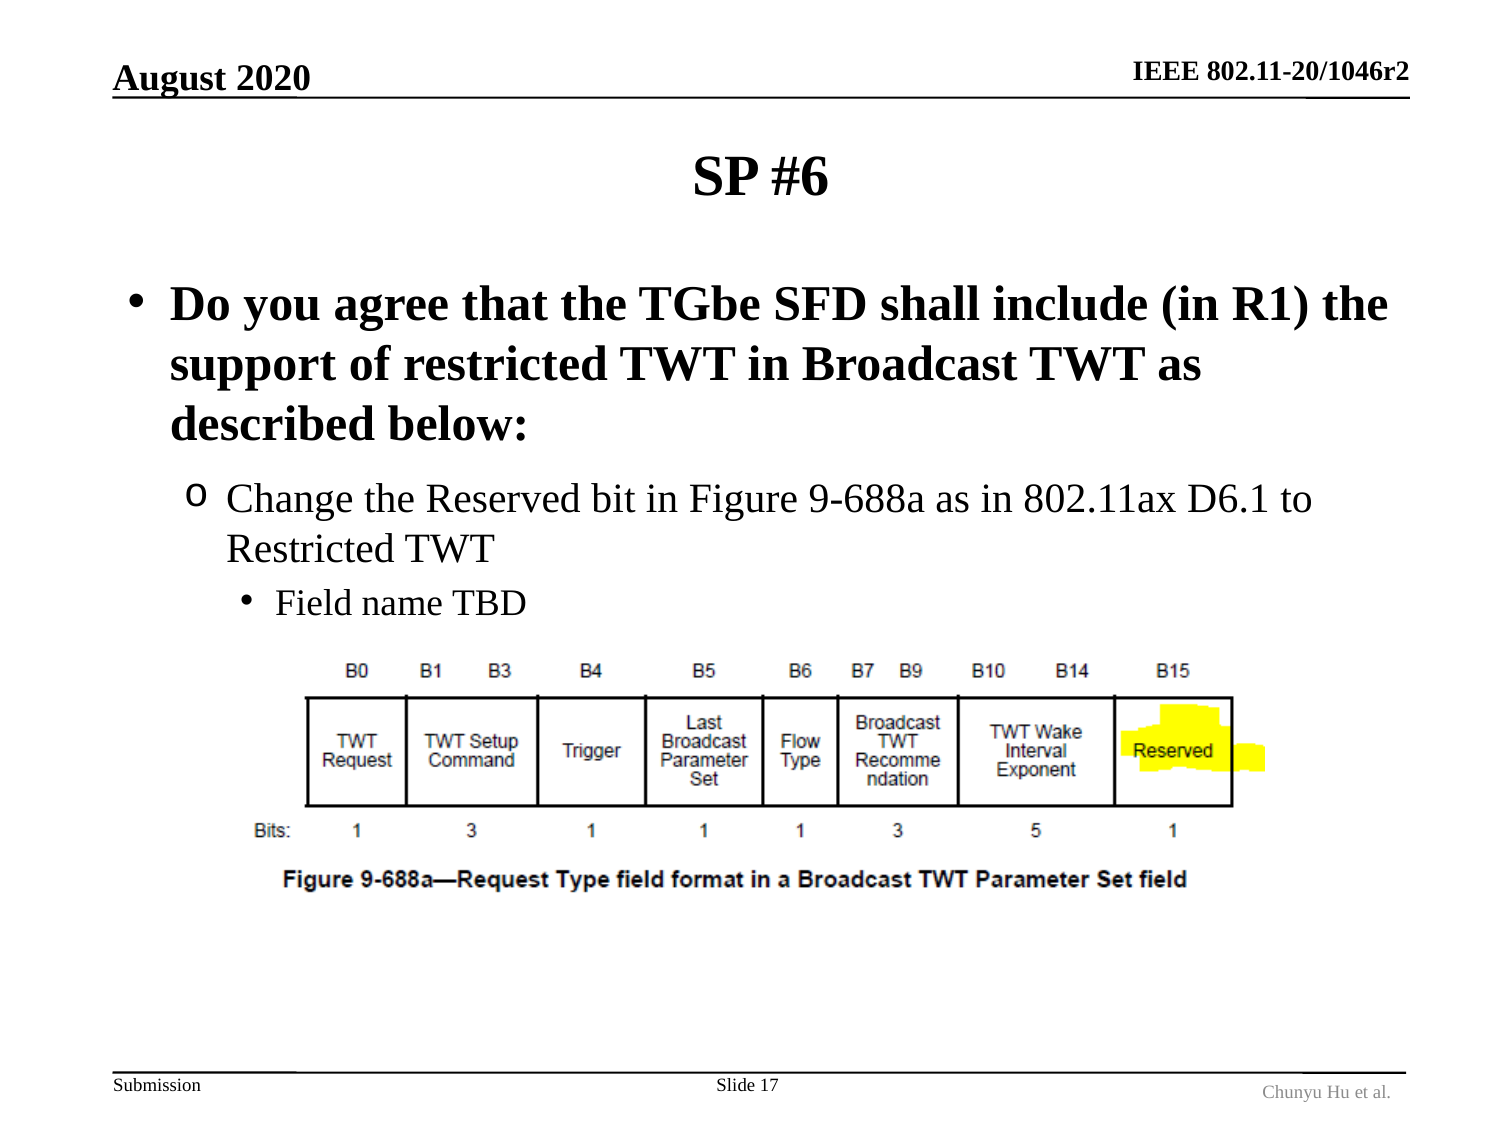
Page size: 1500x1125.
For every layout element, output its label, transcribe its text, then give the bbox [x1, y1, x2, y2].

slide_number Slide 17 [702, 1072, 793, 1111]
picture [230, 659, 1266, 898]
title SP #6 [112, 97, 1411, 248]
footer Chunyu Hu et al. [877, 1072, 1407, 1110]
list Do you agree that the TGbe SFD shall include (in R1) the support of restricted TWT in Broadcast TWT as described below: Change the Reserved bit in Figure 9-688a as in 802.11ax D6.1 to Restricted TWT Field name TBD [112, 262, 1411, 1073]
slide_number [112, 52, 563, 90]
